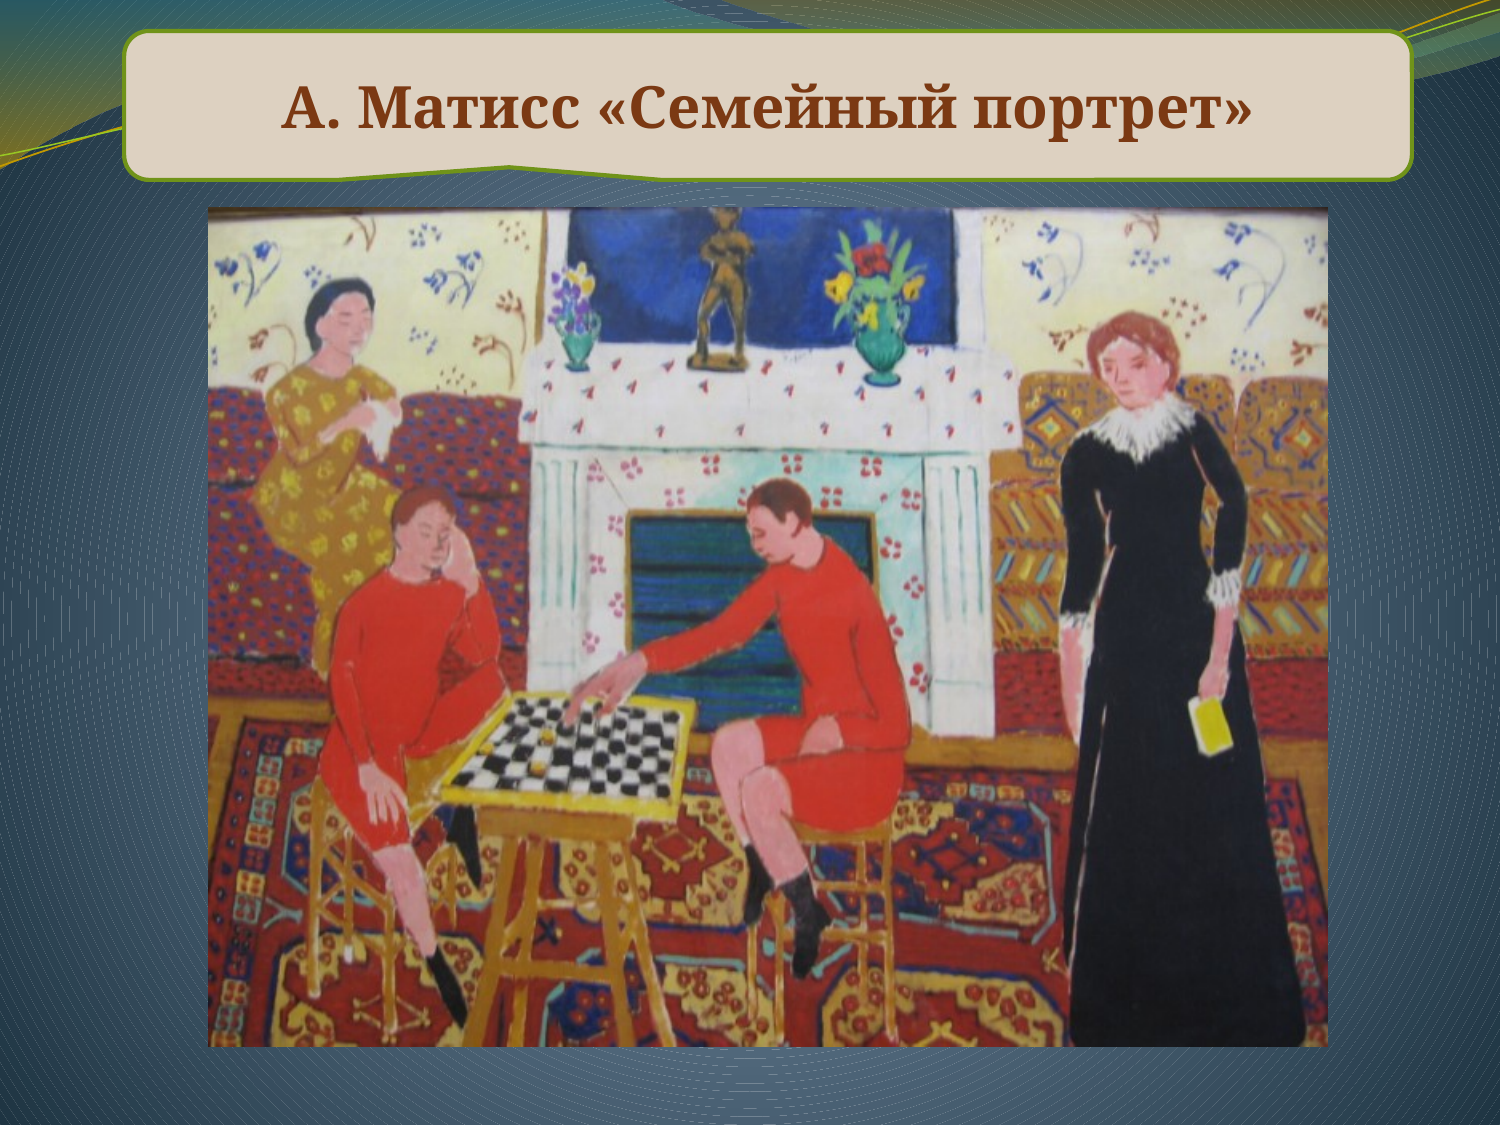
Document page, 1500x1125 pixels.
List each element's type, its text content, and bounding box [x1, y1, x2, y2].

picture [208, 207, 1328, 1048]
text_box А. Матисс «Семейный портрет» [122, 28, 1414, 182]
